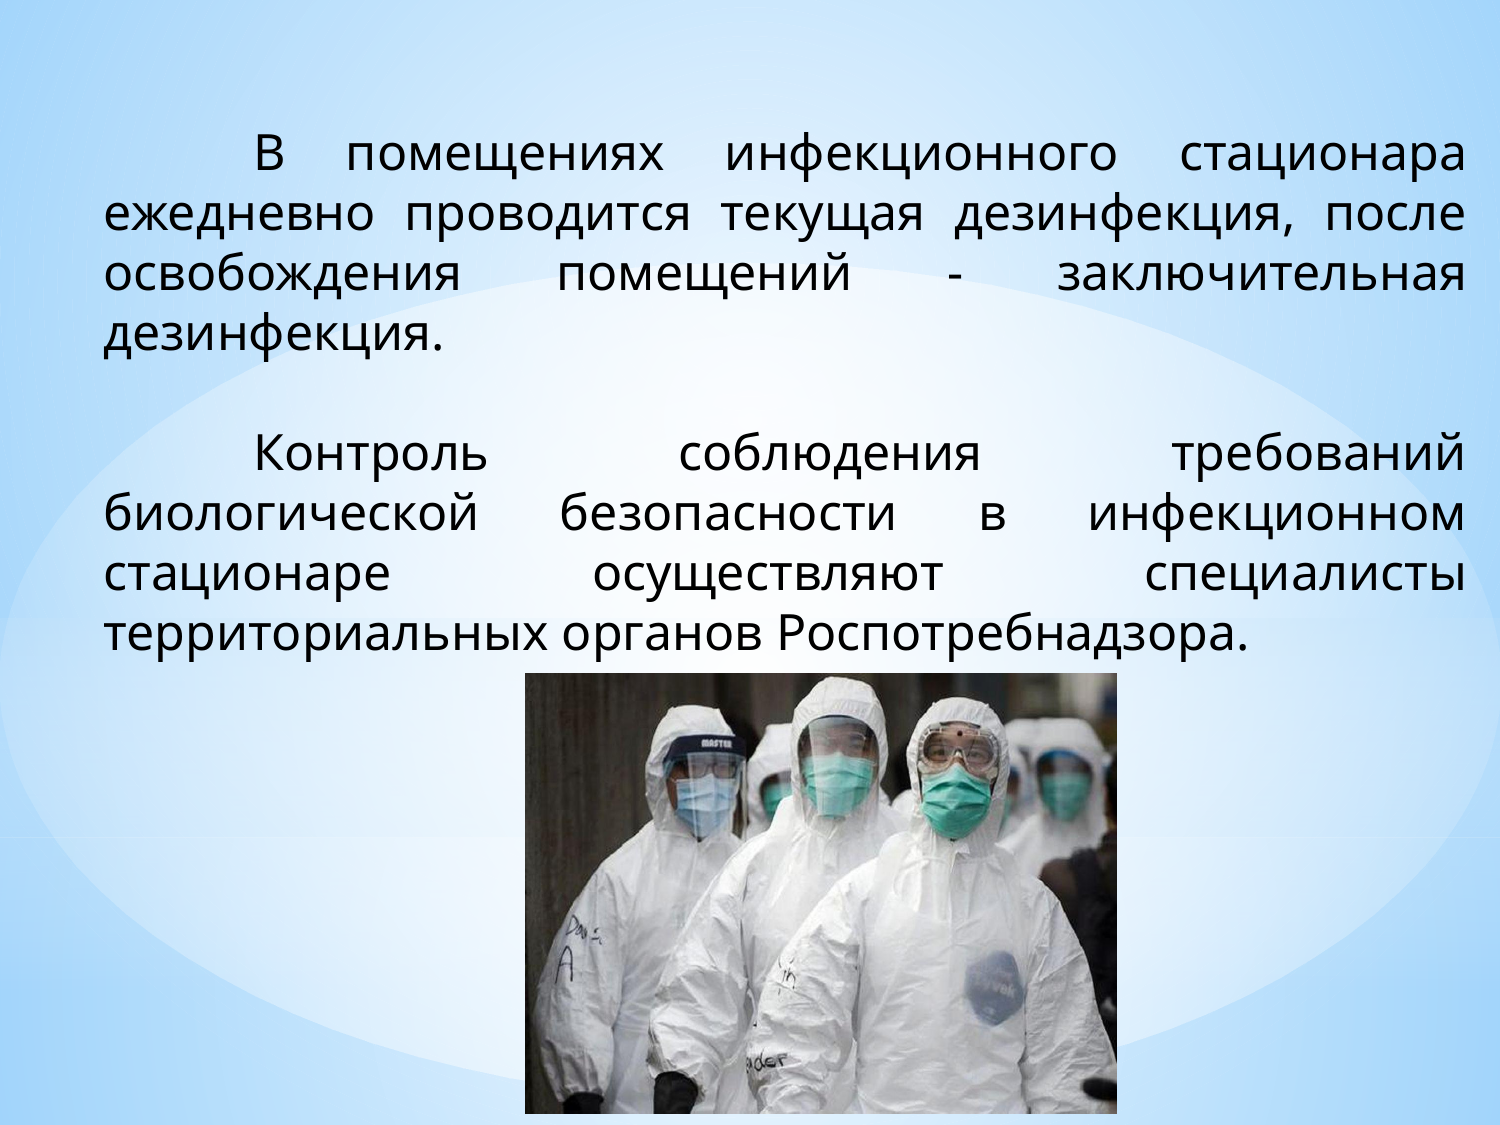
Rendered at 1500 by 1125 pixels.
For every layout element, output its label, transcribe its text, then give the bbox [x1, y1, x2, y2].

picture [525, 673, 1117, 1114]
text_box В помещениях инфекционного стационара ежедневно проводится текущая дезинфекция, после освобождения помещений - заключительная дезинфекция. Контроль соблюдения требований биологической безопасности в инфекционном стационаре осуществляют специалисты территориальных органов Роспотребнадзора. [88, 113, 1483, 669]
